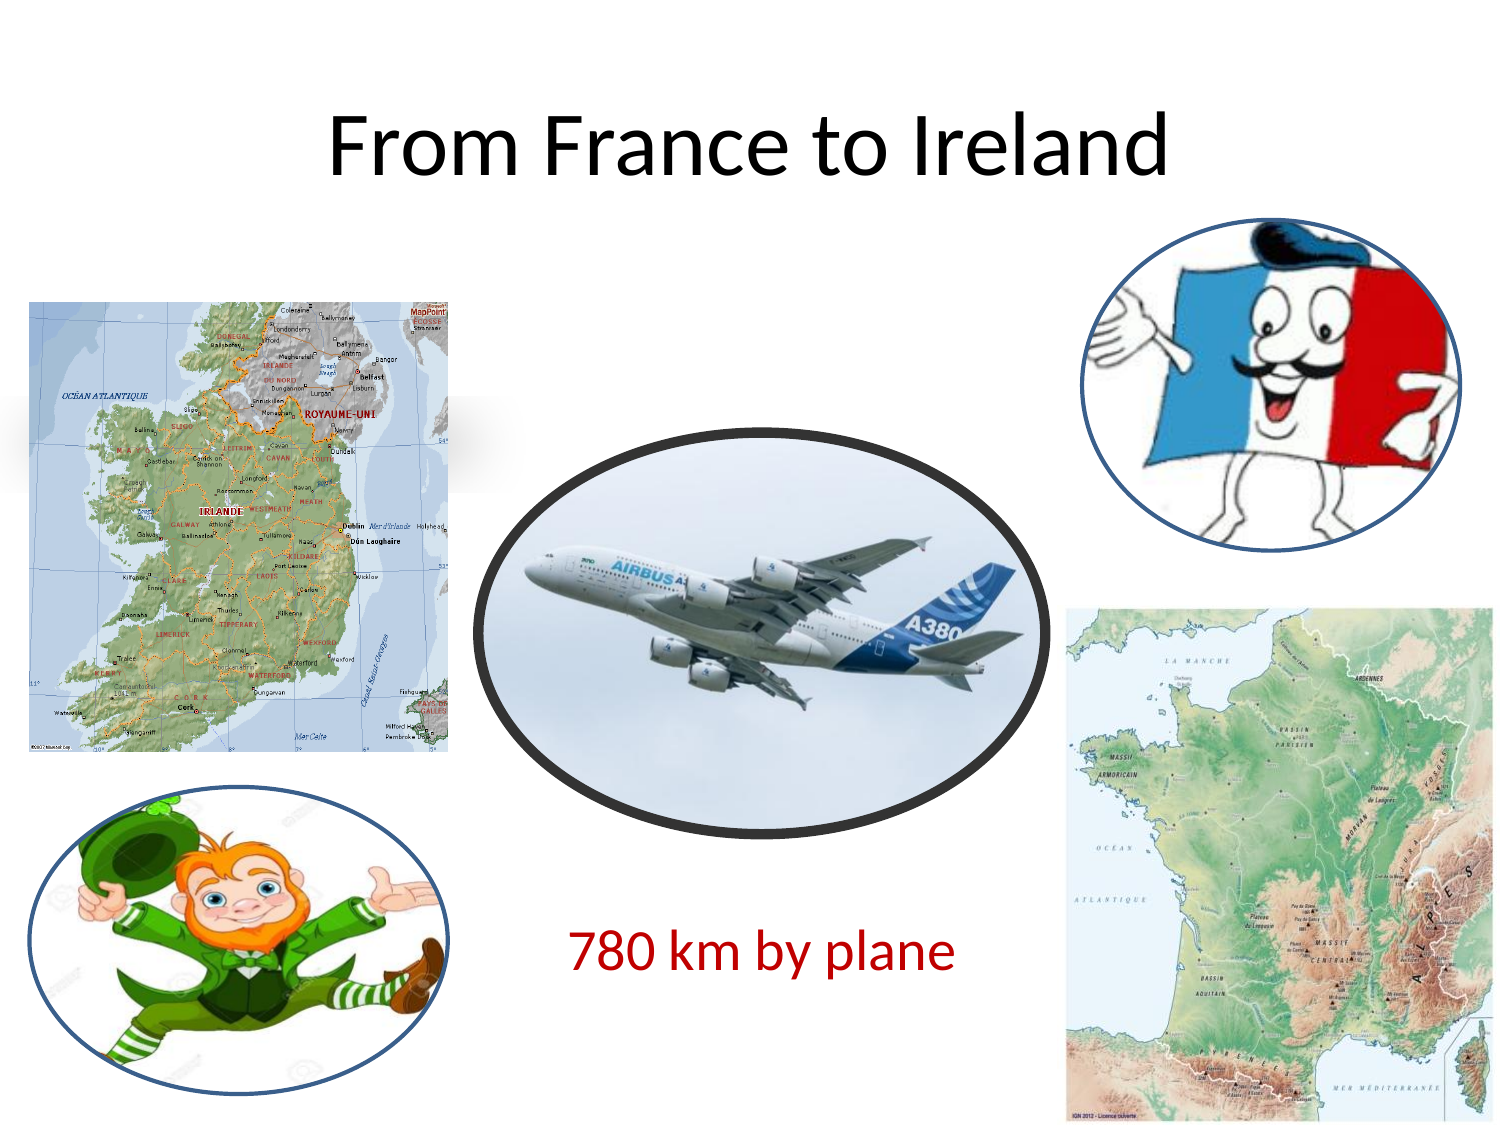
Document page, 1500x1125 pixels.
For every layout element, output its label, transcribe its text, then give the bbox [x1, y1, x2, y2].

text_box 780 km by plane [552, 905, 972, 990]
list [478, 432, 1046, 835]
picture [29, 302, 448, 752]
title From France to Ireland [75, 45, 1425, 233]
picture [1056, 604, 1500, 1125]
text_box [27, 784, 450, 1097]
text_box [1079, 217, 1463, 553]
